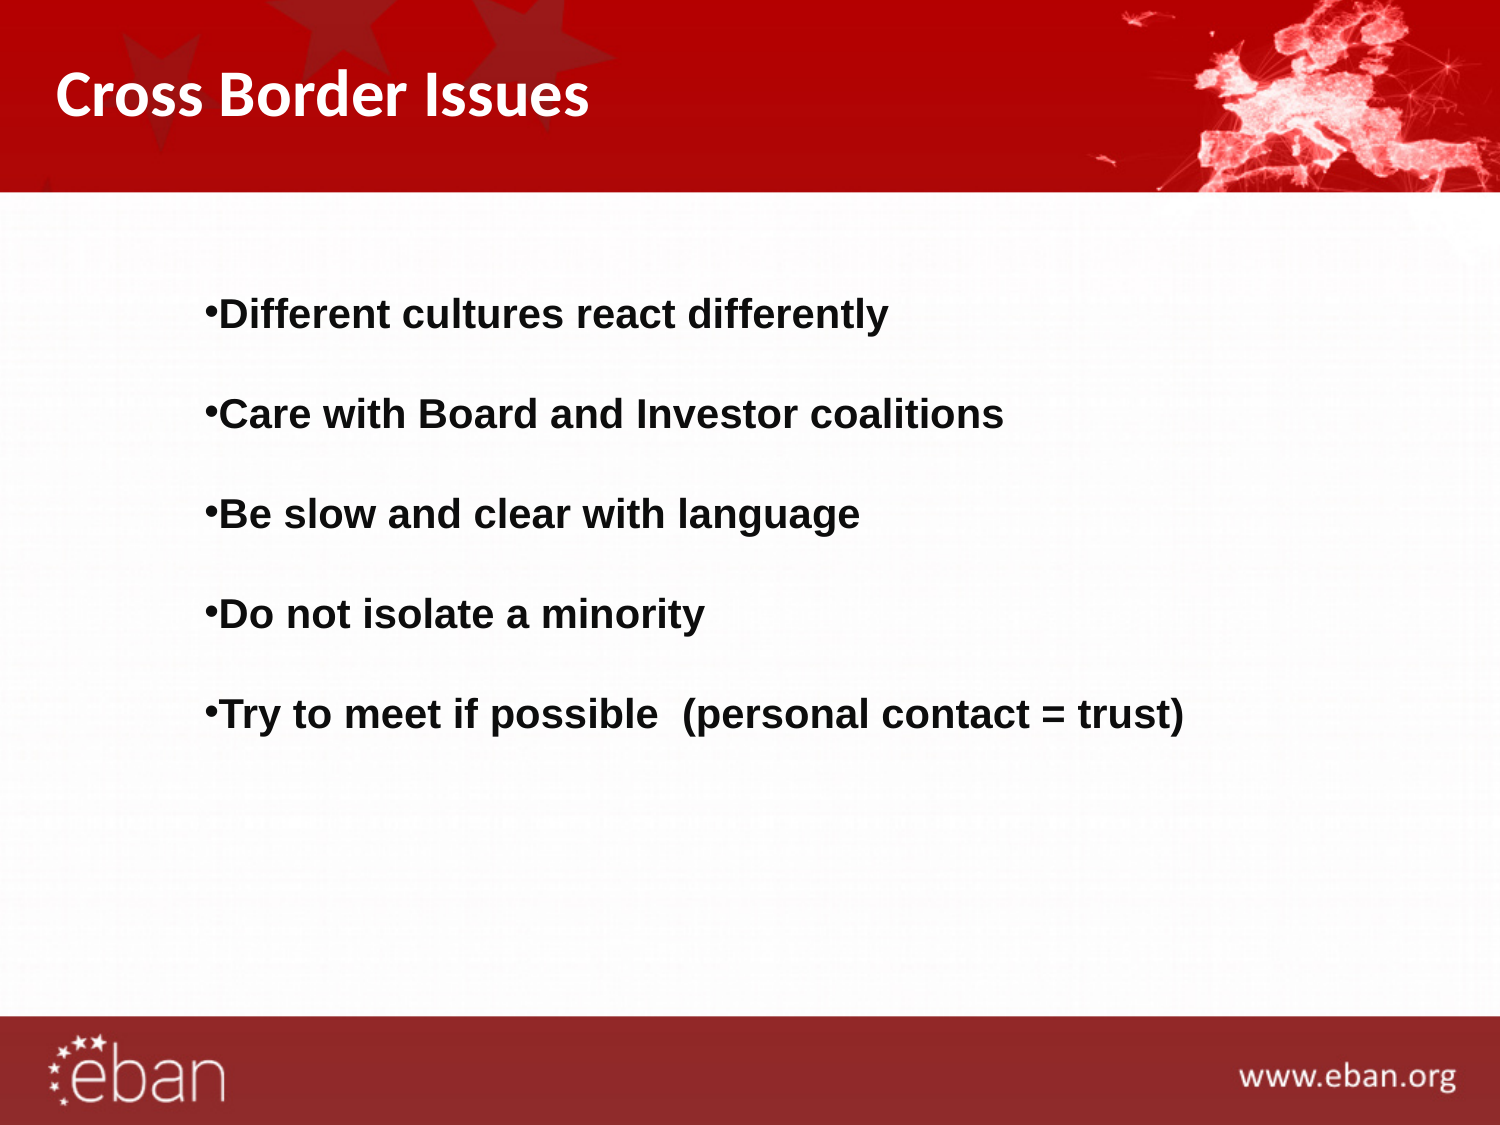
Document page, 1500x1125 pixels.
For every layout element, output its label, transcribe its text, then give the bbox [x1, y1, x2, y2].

picture [0, 0, 1500, 1125]
title Cross Border Issues [41, 54, 1117, 209]
text_box Different cultures react differently Care with Board and Investor coalitions Be slow and clear with language Do not isolate a minority Try to meet if possible (personal contact = trust) [189, 228, 1338, 794]
